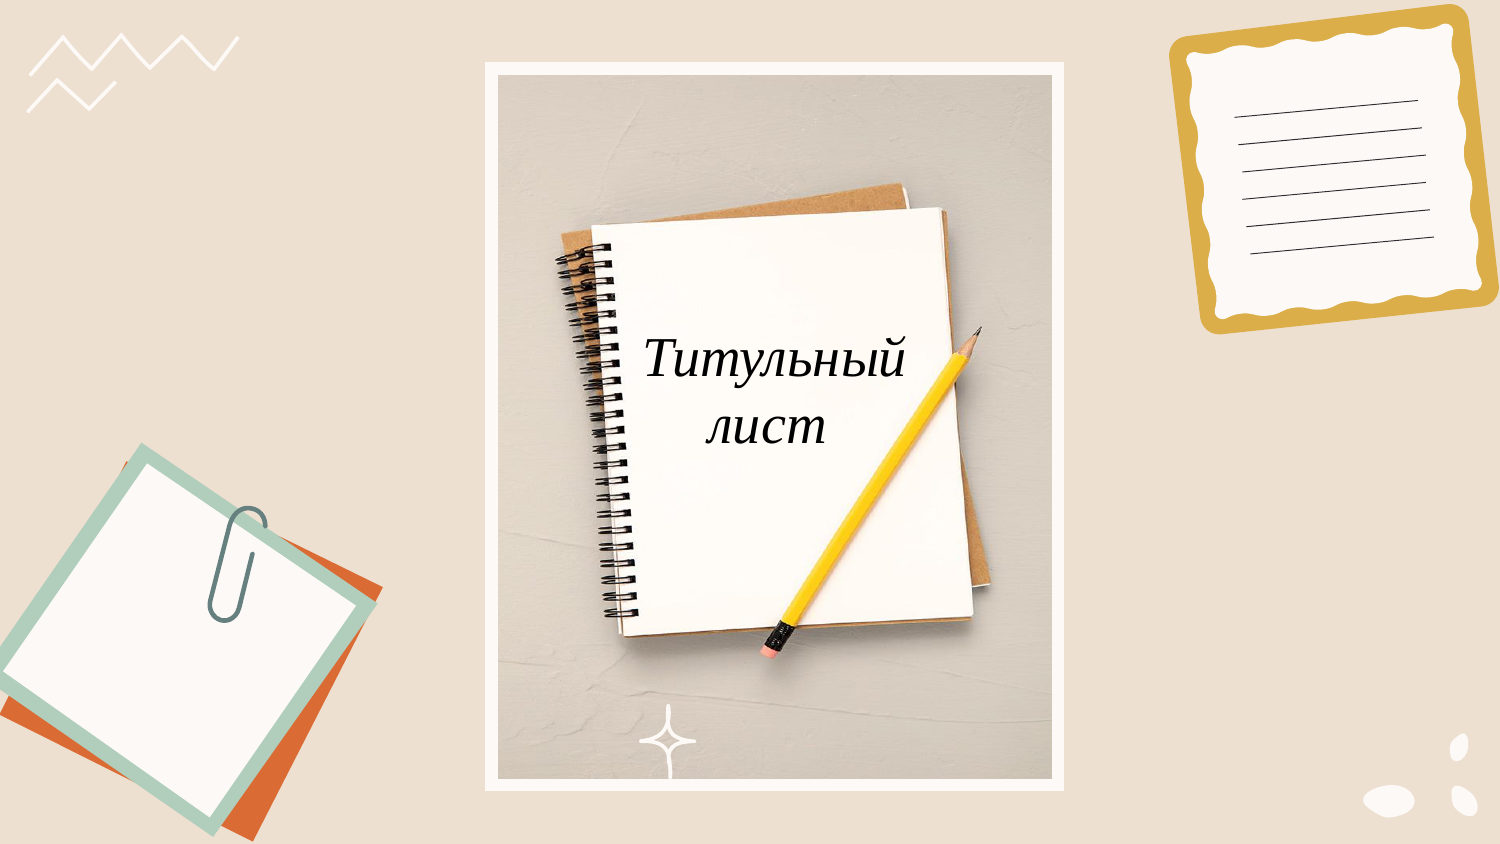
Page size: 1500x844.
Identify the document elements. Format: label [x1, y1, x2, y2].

text_box [20, 480, 337, 801]
text_box [1167, 3, 1500, 335]
picture [497, 74, 1052, 779]
